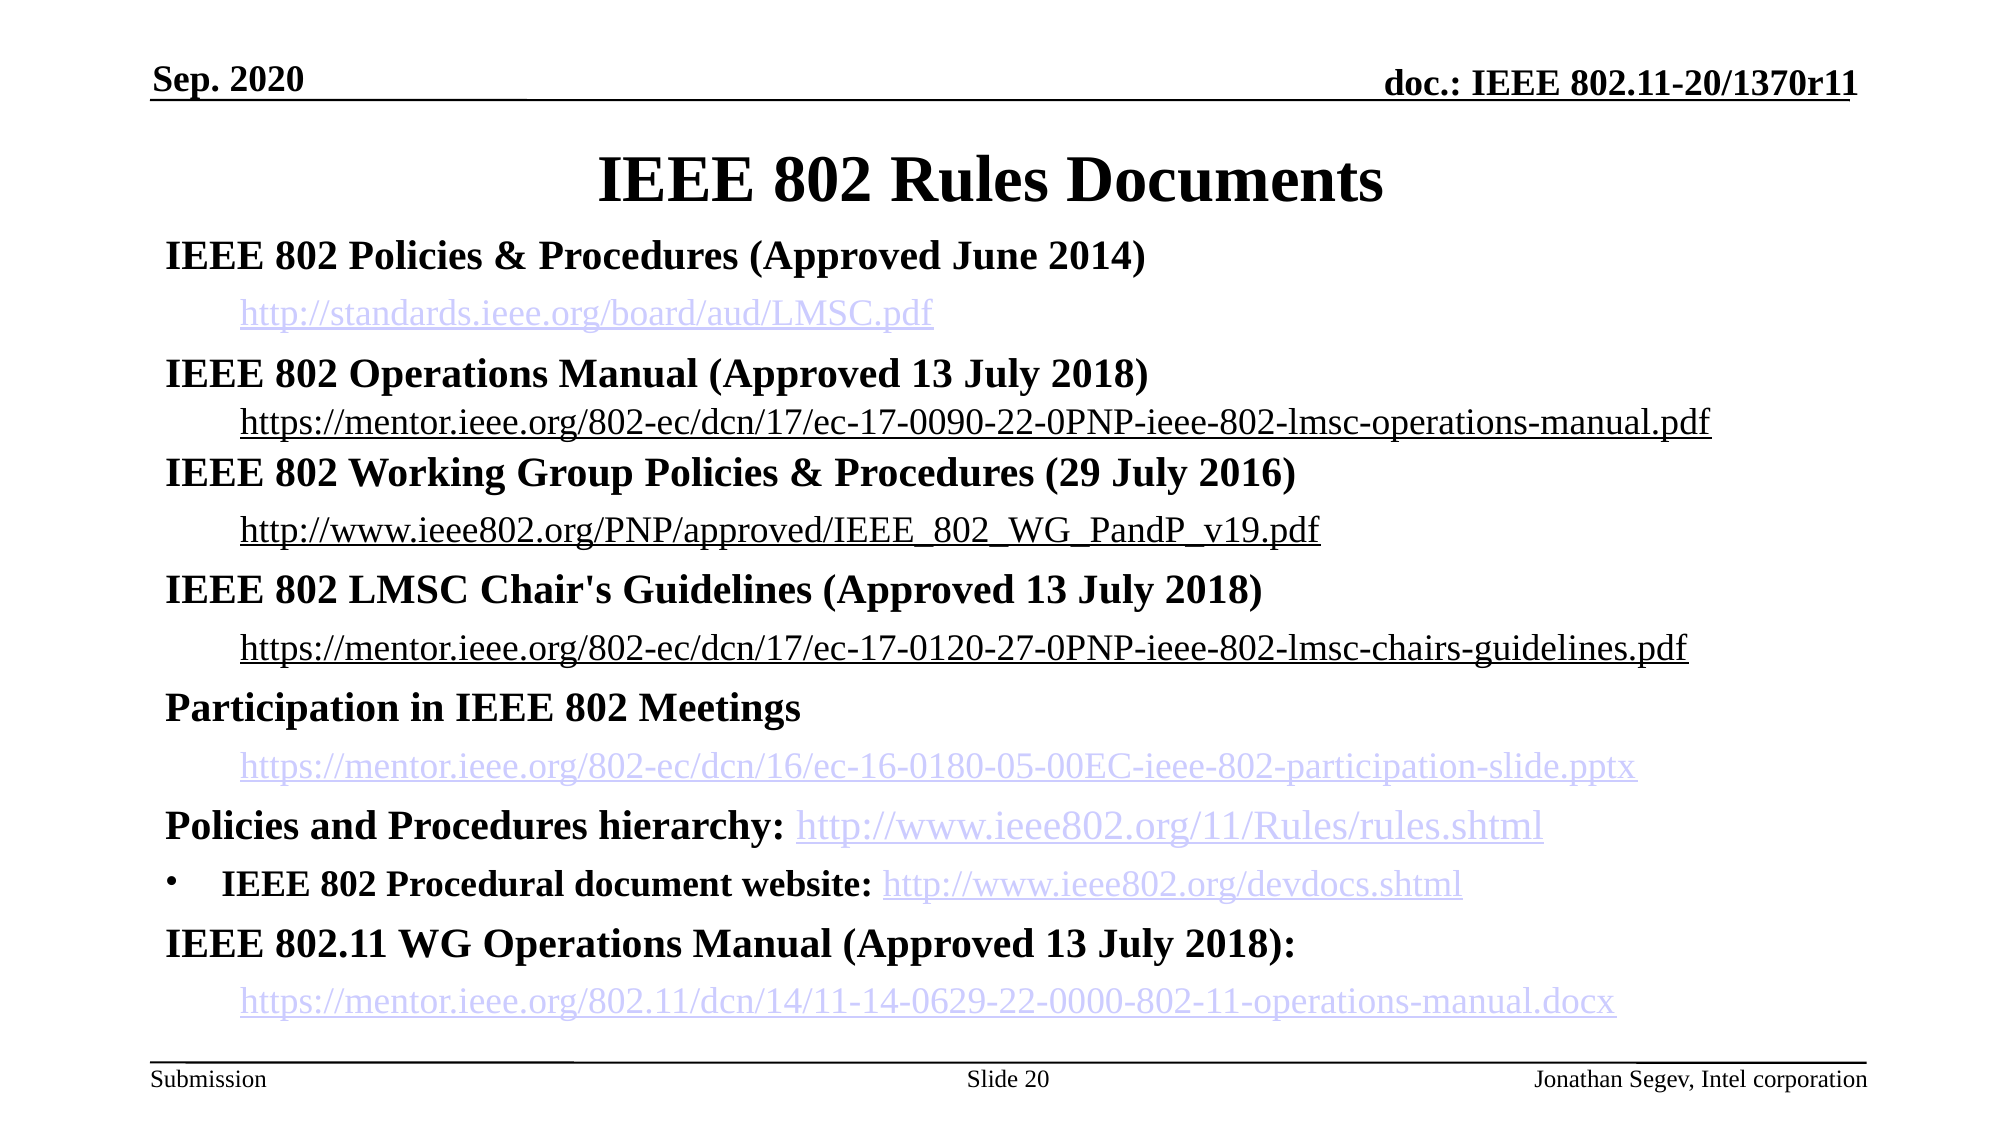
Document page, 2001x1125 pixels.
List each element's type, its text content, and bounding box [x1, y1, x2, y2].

slide_number Slide 20 [950, 1061, 1067, 1123]
list IEEE 802 Policies & Procedures (Approved June 2014) http://standards.ieee.org/board/aud/LMSC.pdf IEEE 802 Operations Manual (Approved 13 July 2018) https://mentor.ieee.org/802-ec/dcn/17/ec-17-0090-22-0PNP-ieee-802-lmsc-operations-manual.pdf IEEE 802 Working Group Policies & Procedures (29 July 2016) http://www.ieee802.org/PNP/approved/IEEE_802_WG_PandP_v19.pdf IEEE 802 LMSC Chair's Guidelines (Approved 13 July 2018) https://mentor.ieee.org/802-ec/dcn/17/ec-17-0120-27-0PNP-ieee-802-lmsc-chairs-guidelines.pdf Participation in IEEE 802 Meetings https://mentor.ieee.org/802-ec/dcn/16/ec-16-0180-05-00EC-ieee-802-participation-slide.pptx Policies and Procedures hierarchy: http://www.ieee802.org/11/Rules/rules.shtml IEEE 802 Procedural document website: http://www.ieee802.org/devdocs.shtml IEEE 802.11 WG Operations Manual (Approved 13 July 2018): https://mentor.ieee.org/802.11/dcn/14/11-14-0629-22-0000-802-11-operations-manual.docx [149, 219, 1850, 1003]
title IEEE 802 Rules Documents [149, 112, 1850, 219]
footer Jonathan Segev, Intel corporation [1171, 1061, 1869, 1093]
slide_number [152, 54, 563, 100]
